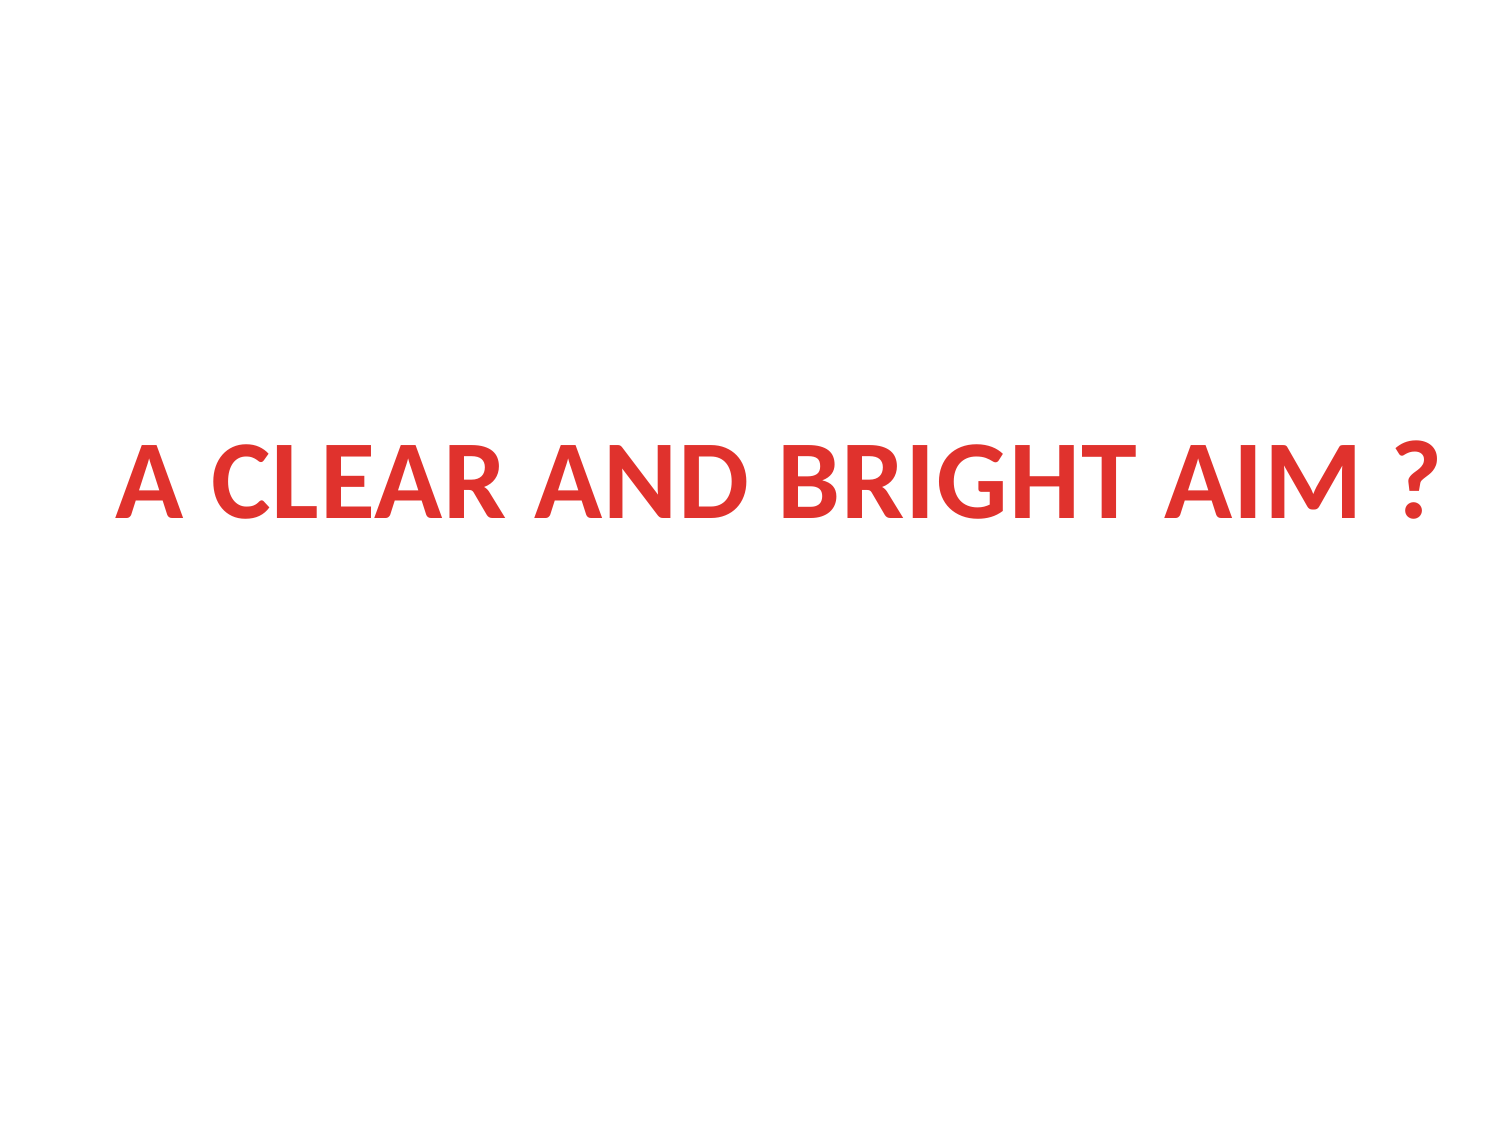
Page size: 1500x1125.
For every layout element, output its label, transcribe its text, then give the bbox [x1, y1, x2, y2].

text_box A CLEAR AND BRIGHT AIM ? [100, 398, 1460, 549]
